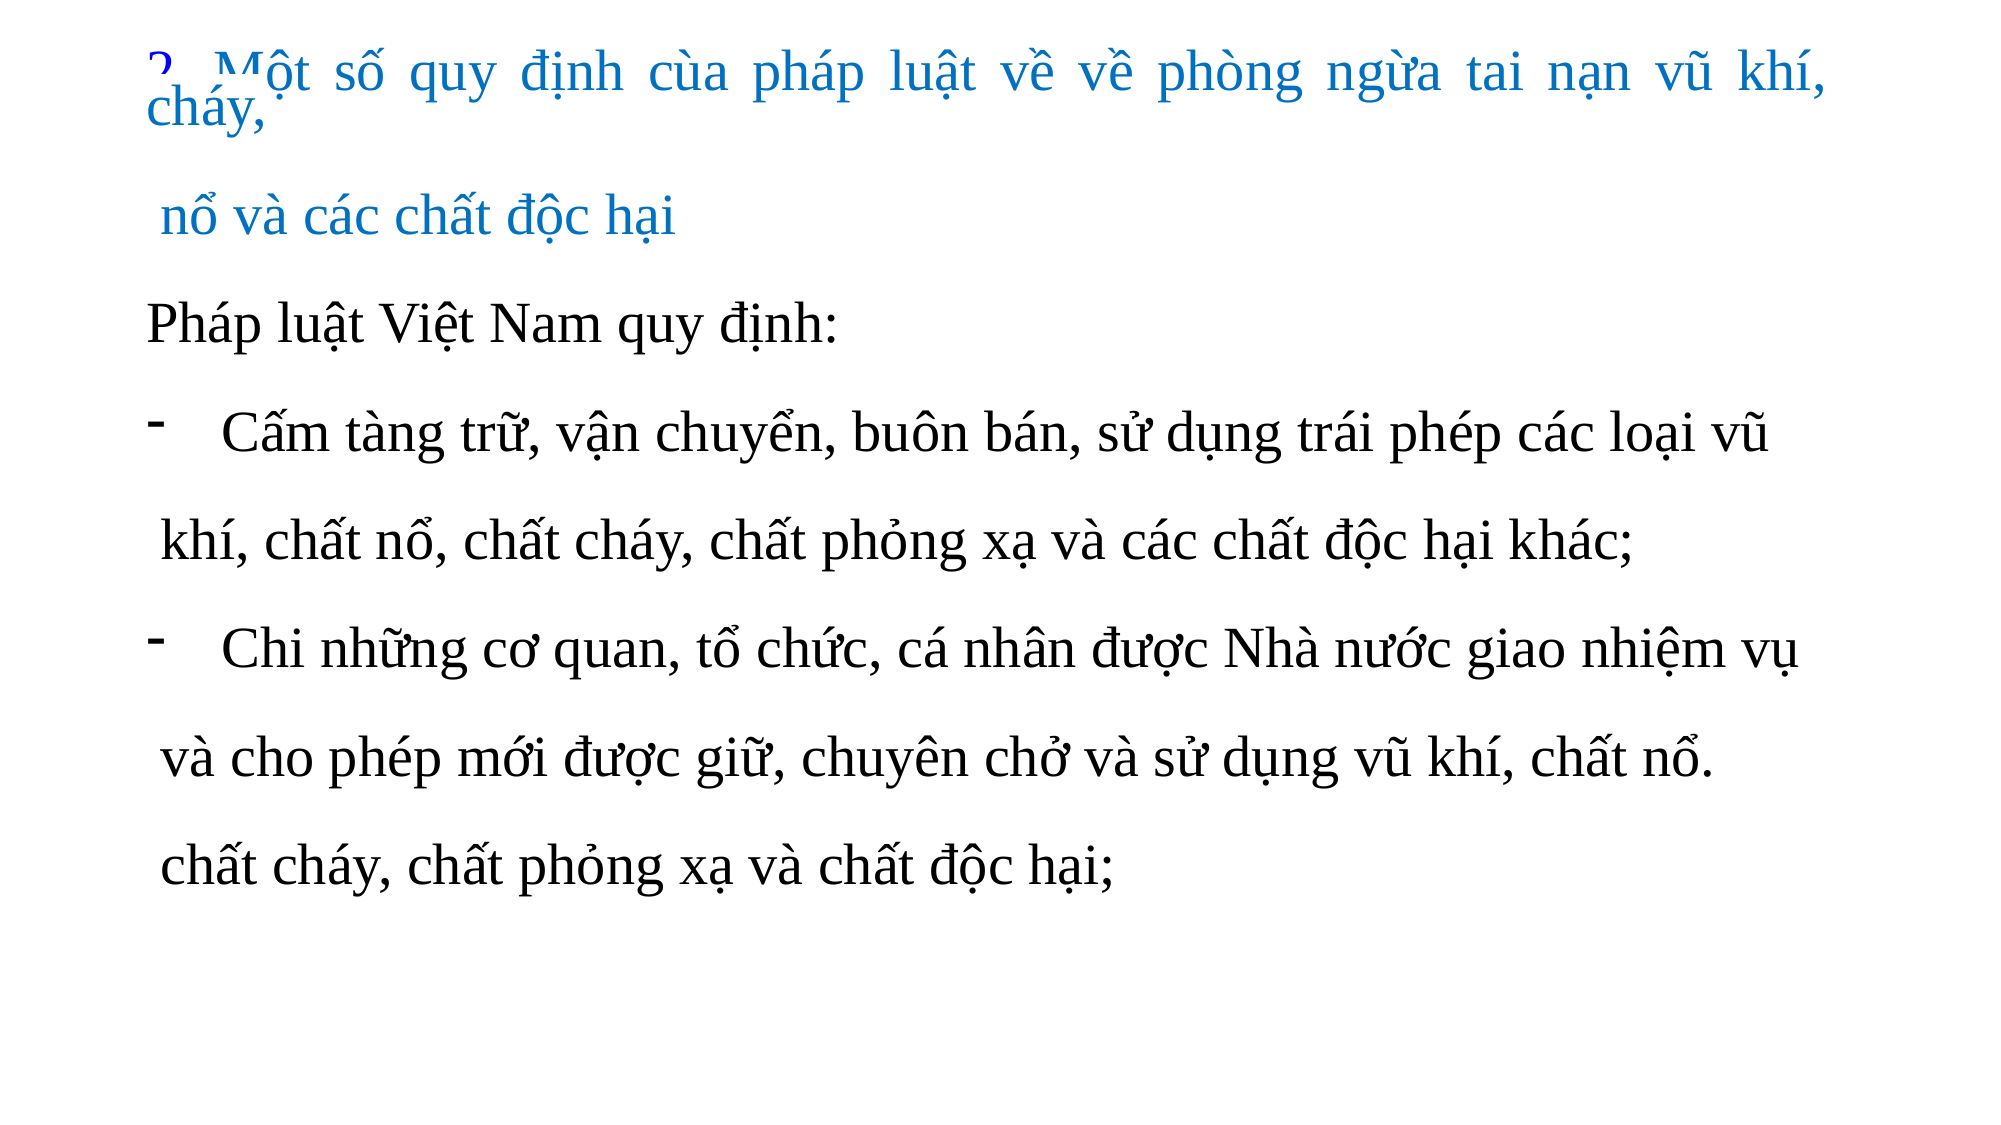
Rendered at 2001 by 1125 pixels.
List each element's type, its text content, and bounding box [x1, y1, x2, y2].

text_box 2. Một số quy định cùa pháp luật về về phòng ngừa tai nạn vũ khí, cháy, nổ và các chất độc hại Pháp luật Việt Nam quy định: Cấm tàng trữ, vận chuyển, buôn bán, sử dụng trái phép các loại vũ khí, chất nổ, chất cháy, chất phỏng xạ và các chất độc hại khác; Chi những cơ quan, tổ chức, cá nhân được Nhà nước giao nhiệm vụ và cho phép mới được giữ, chuyên chở và sử dụng vũ khí, chất nổ. chất cháy, chất phỏng xạ và chất độc hại; [131, 59, 1842, 904]
